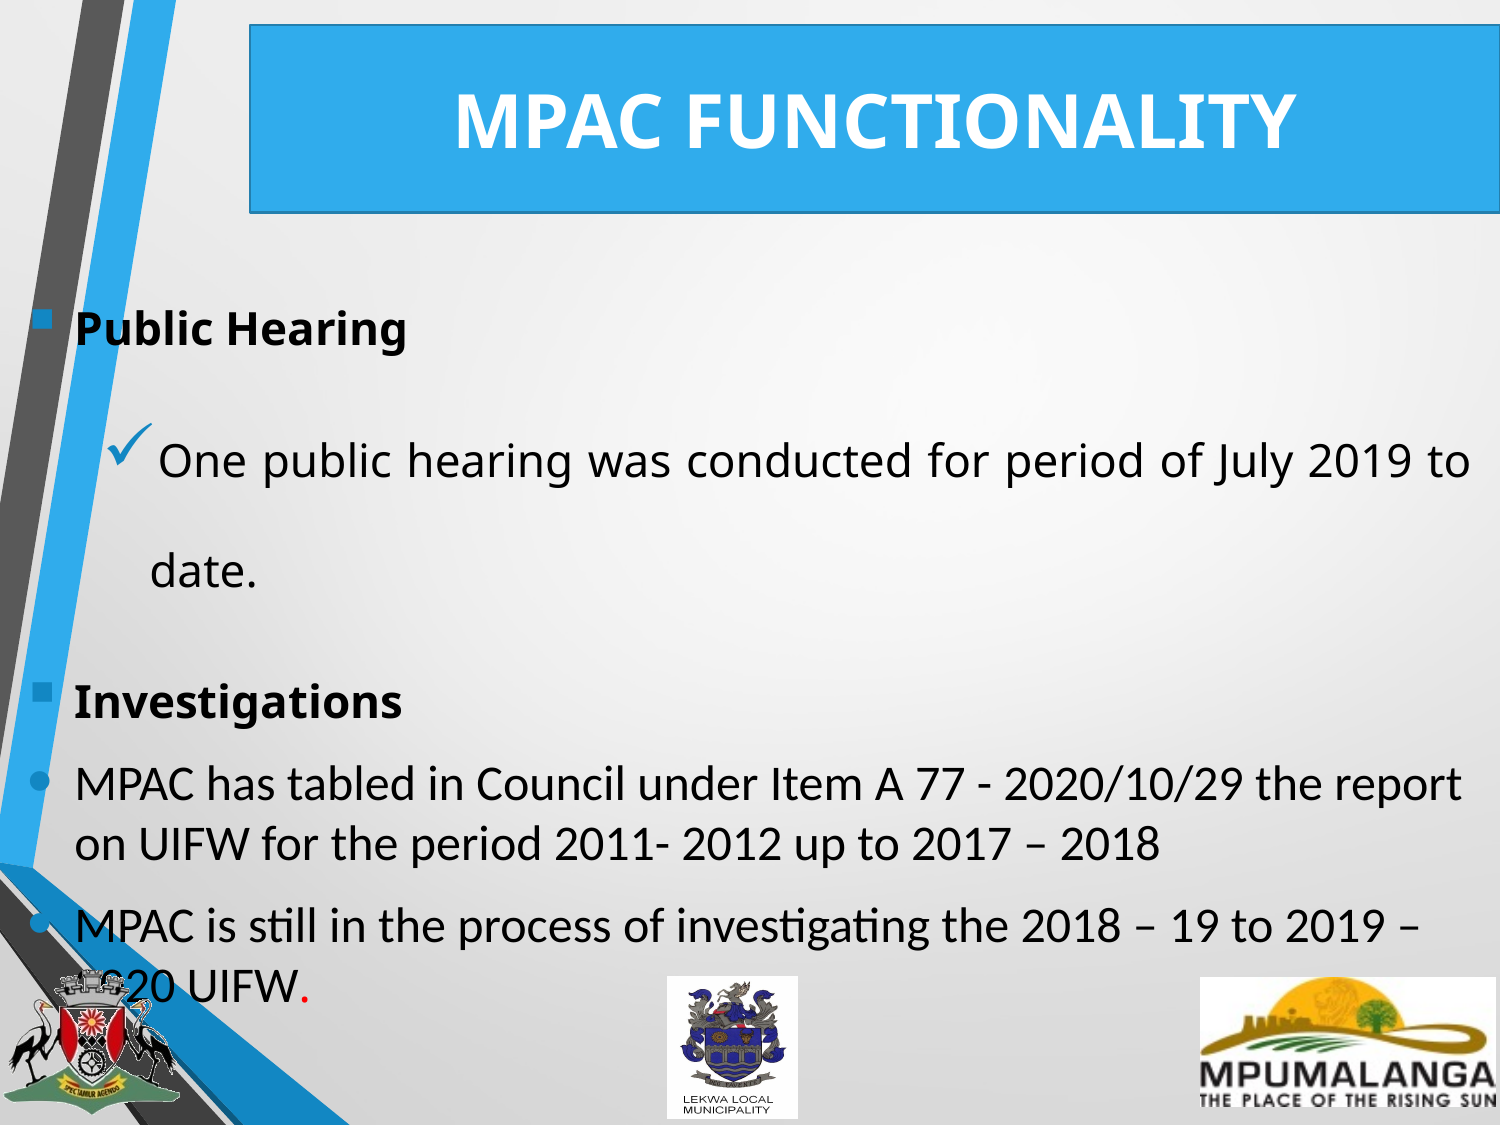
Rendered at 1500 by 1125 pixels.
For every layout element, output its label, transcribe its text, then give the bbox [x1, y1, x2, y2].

picture [1199, 977, 1496, 1108]
list Public Hearing One public hearing was conducted for period of July 2019 to date. Investigations MPAC has tabled in Council under Item A 77 - 2020/10/29 the report on UIFW for the period 2011- 2012 up to 2017 – 2018 MPAC is still in the process of investigating the 2018 – 19 to 2019 – 2020 UIFW. [12, 237, 1488, 1125]
picture [666, 976, 798, 1120]
picture [3, 970, 180, 1115]
title MPAC FUNCTIONALITY [249, 24, 1500, 214]
